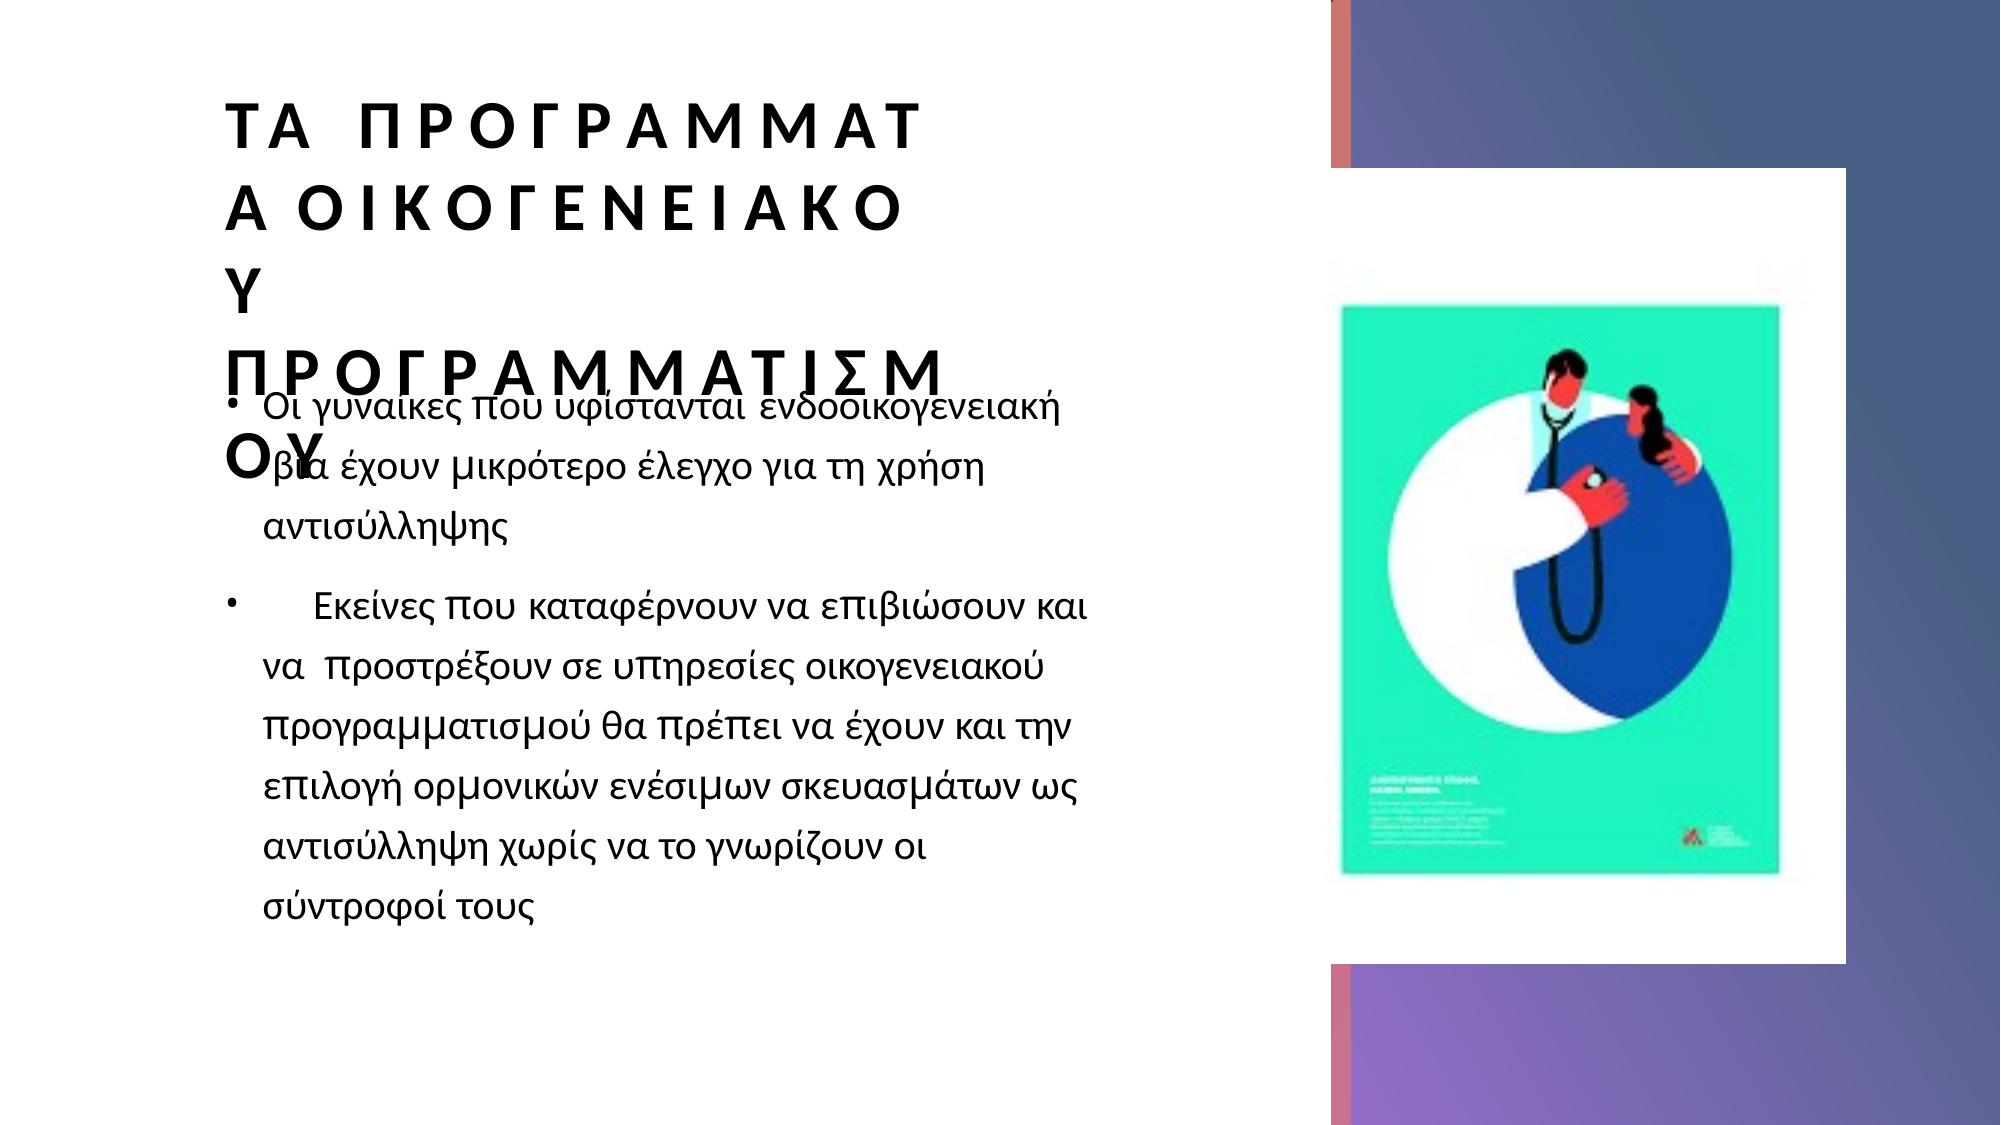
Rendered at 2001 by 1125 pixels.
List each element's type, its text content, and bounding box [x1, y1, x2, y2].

title ΤΑ Π Ρ Ο Γ Ρ Α Μ Μ ΑΤ Α Ο Ι Κ Ο Γ Ε Ν Ε Ι Α Κ Ο Υ Π Ρ Ο Γ Ρ Α Μ Μ ΑΤ Ι Σ Μ Ο Υ [223, 77, 1035, 366]
text_box Οι γυναίκες που υφίστανται ενδοοικογενειακή βία έχουν μικρότερο έλεγχο για τη χρήση αντισύλληψης Εκείνες που καταφέρνουν να επιβιώσουν και να προστρέξουν σε υπηρεσίες οικογενειακού προγραμματισμού θα πρέπει να έχουν και την επιλογή ορμονικών ενέσιμων σκευασμάτων ως αντισύλληψη χωρίς να το γνωρίζουν οι σύντροφοί τους [222, 366, 1101, 928]
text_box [1280, 0, 2000, 1125]
